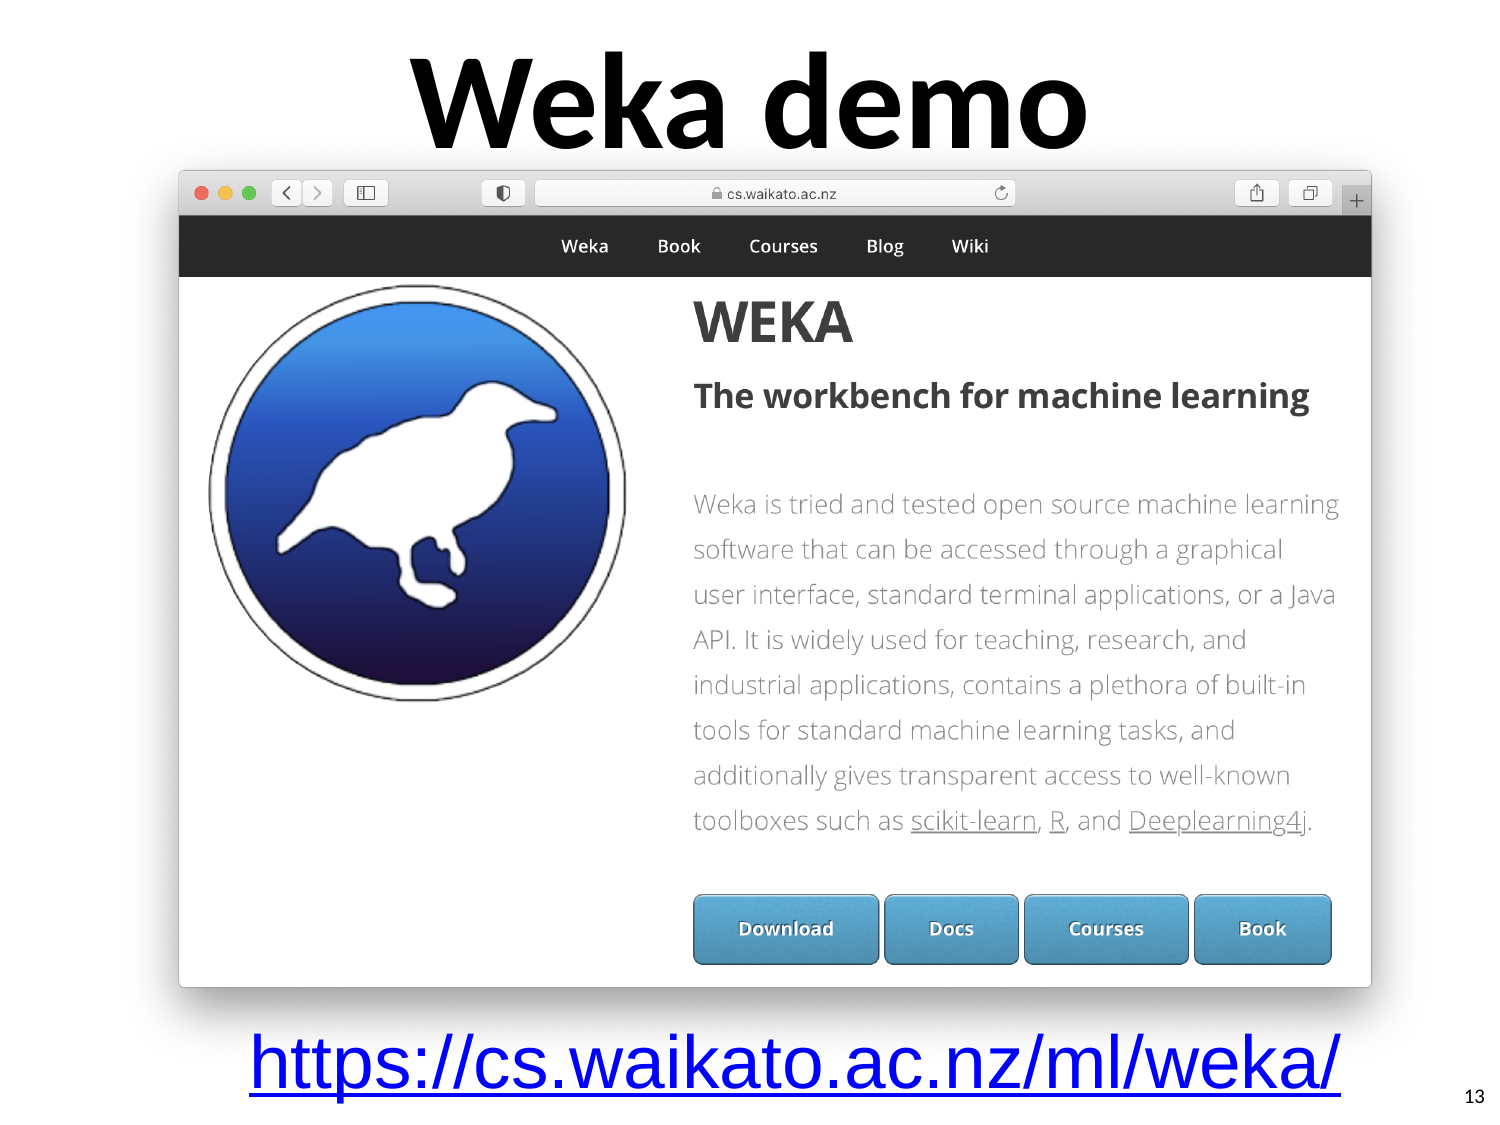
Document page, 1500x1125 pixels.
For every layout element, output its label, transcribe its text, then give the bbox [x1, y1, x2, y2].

slide_number 13 [1187, 1074, 1500, 1125]
picture [112, 125, 1438, 1076]
text_box https://cs.waikato.ac.nz/ml/weka/ [234, 1083, 1356, 1112]
title Weka demo [112, 0, 1388, 124]
